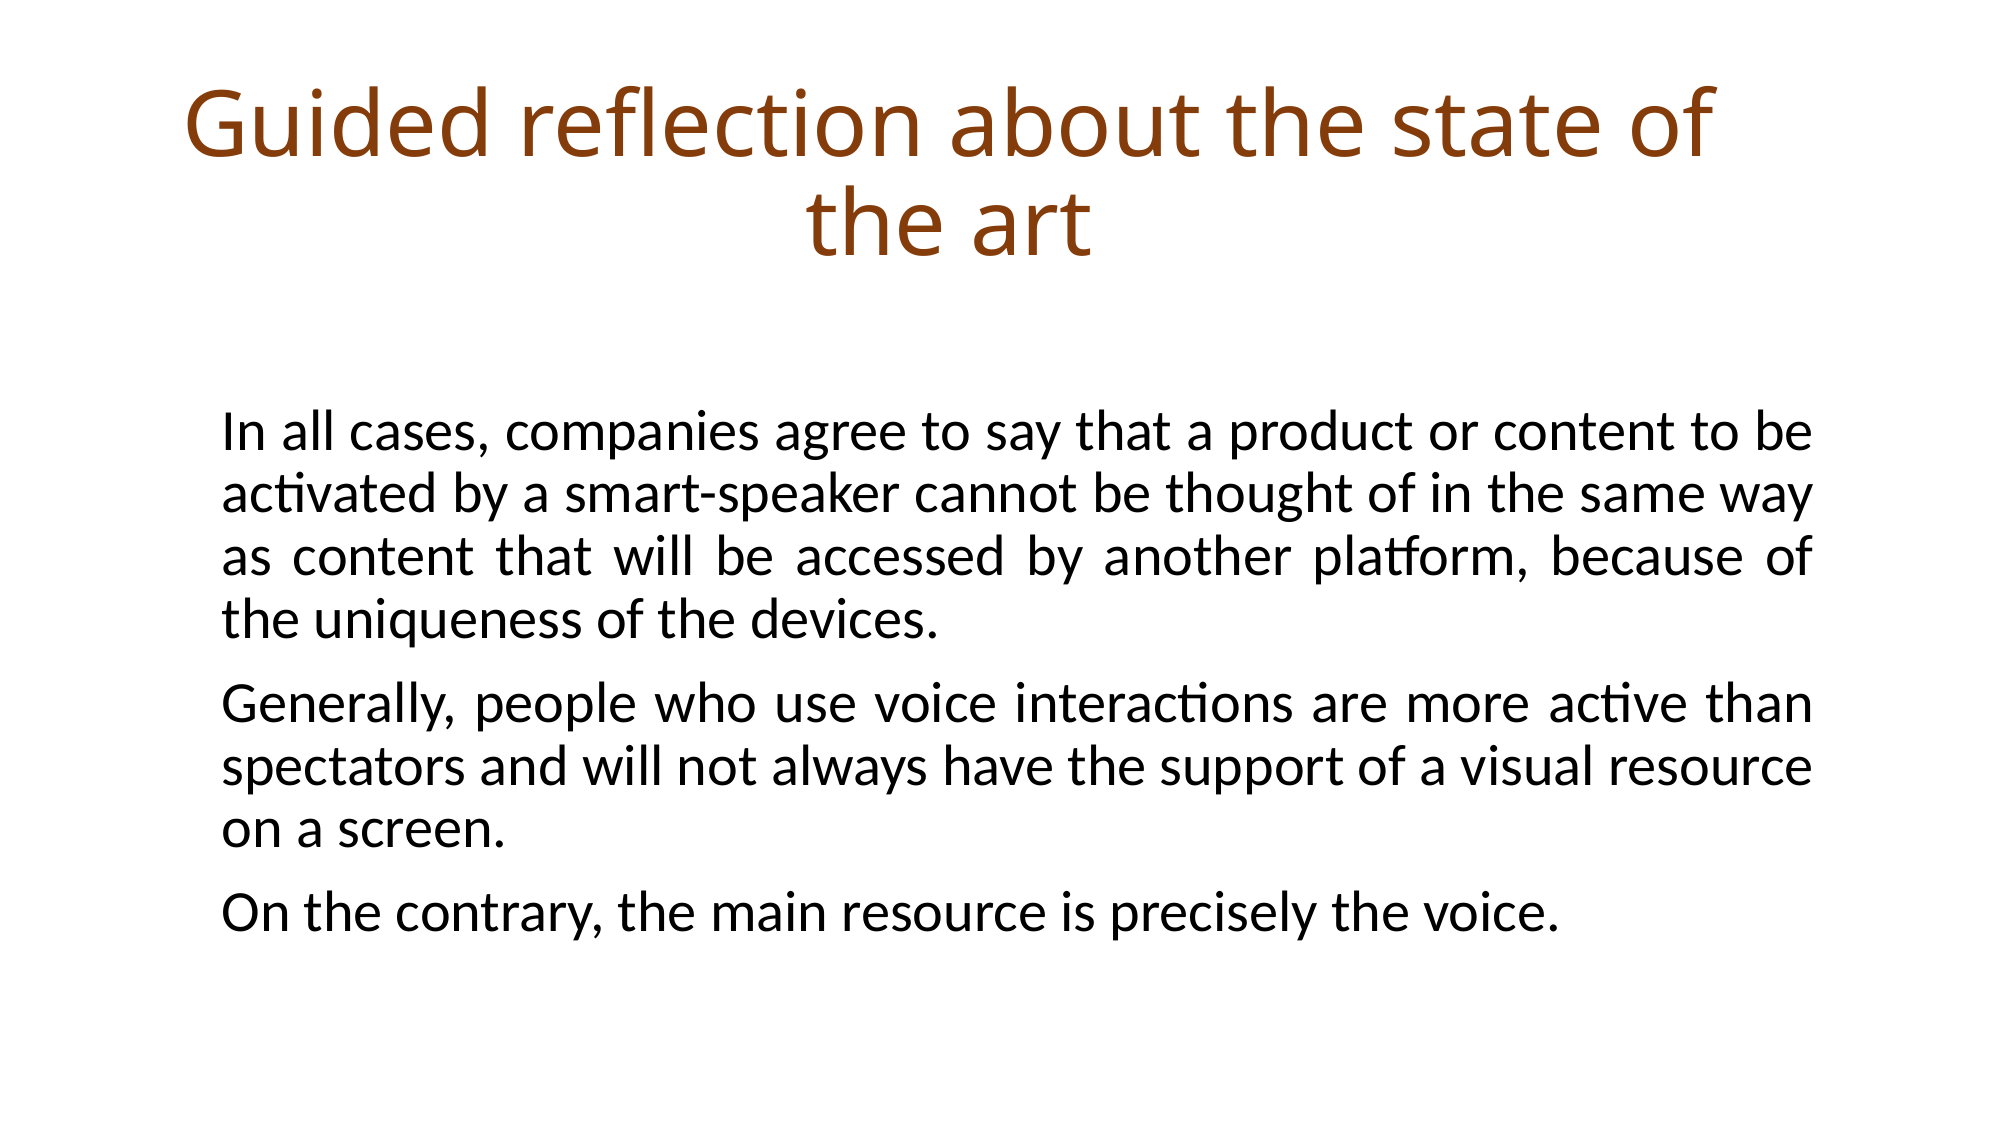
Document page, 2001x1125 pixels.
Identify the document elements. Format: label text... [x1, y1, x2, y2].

list In all cases, companies agree to say that a product or content to be activated by a smart-speaker cannot be thought of in the same way as content that will be accessed by another platform, because of the uniqueness of the devices. Generally, people who use voice interactions are more active than spectators and will not always have the support of a visual resource on a screen. On the contrary, the main resource is precisely the voice. [206, 392, 1830, 963]
text_box Guided reflection about the state of the art [86, 67, 1812, 285]
